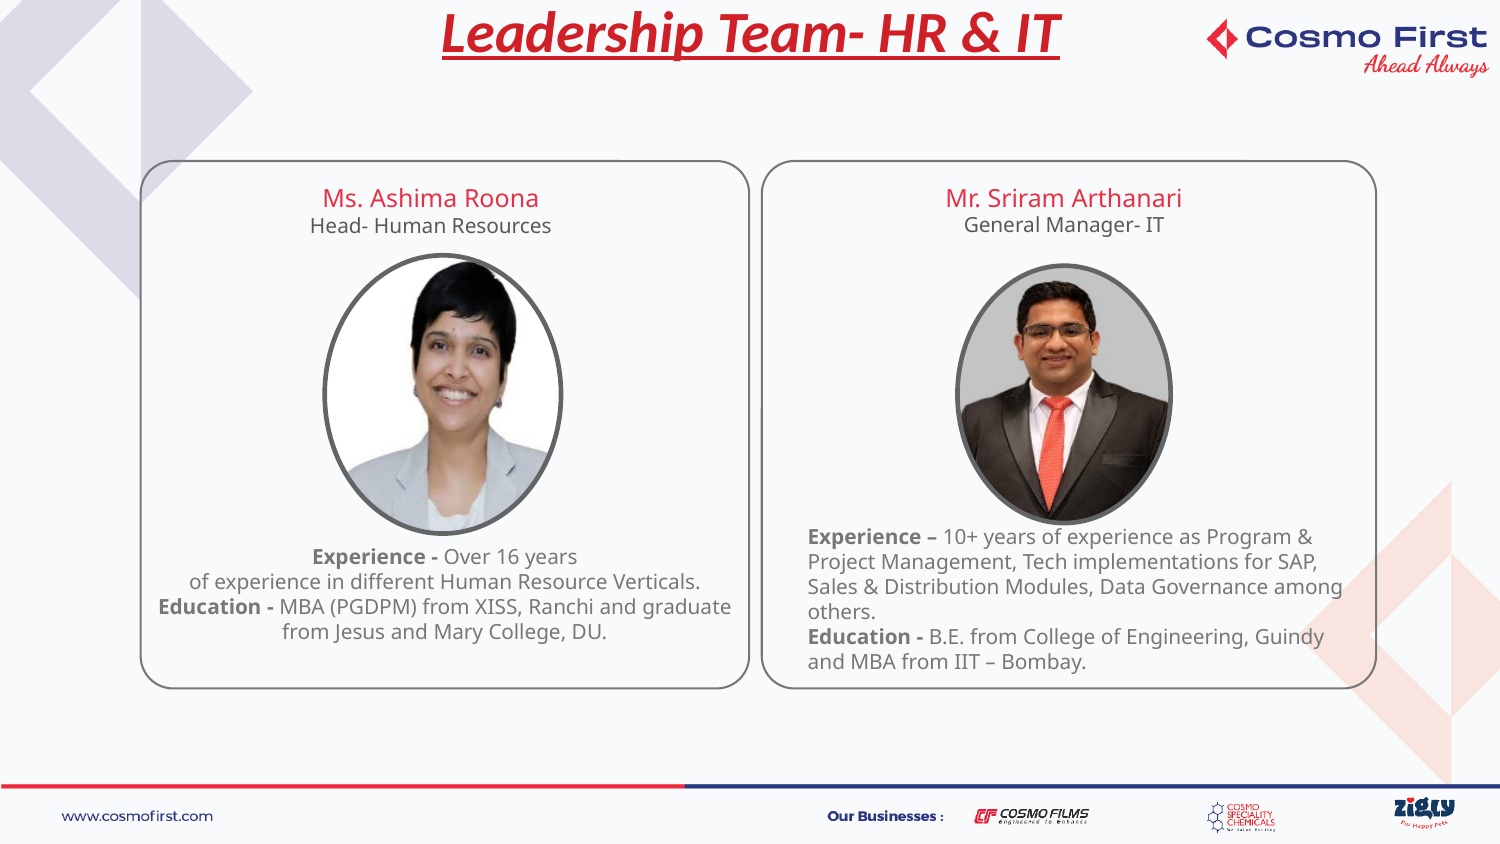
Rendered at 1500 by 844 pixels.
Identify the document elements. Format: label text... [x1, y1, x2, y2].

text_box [761, 160, 1377, 810]
text_box Leadership Team- HR & IT [315, 0, 1187, 72]
picture [0, 0, 1500, 844]
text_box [140, 160, 750, 689]
